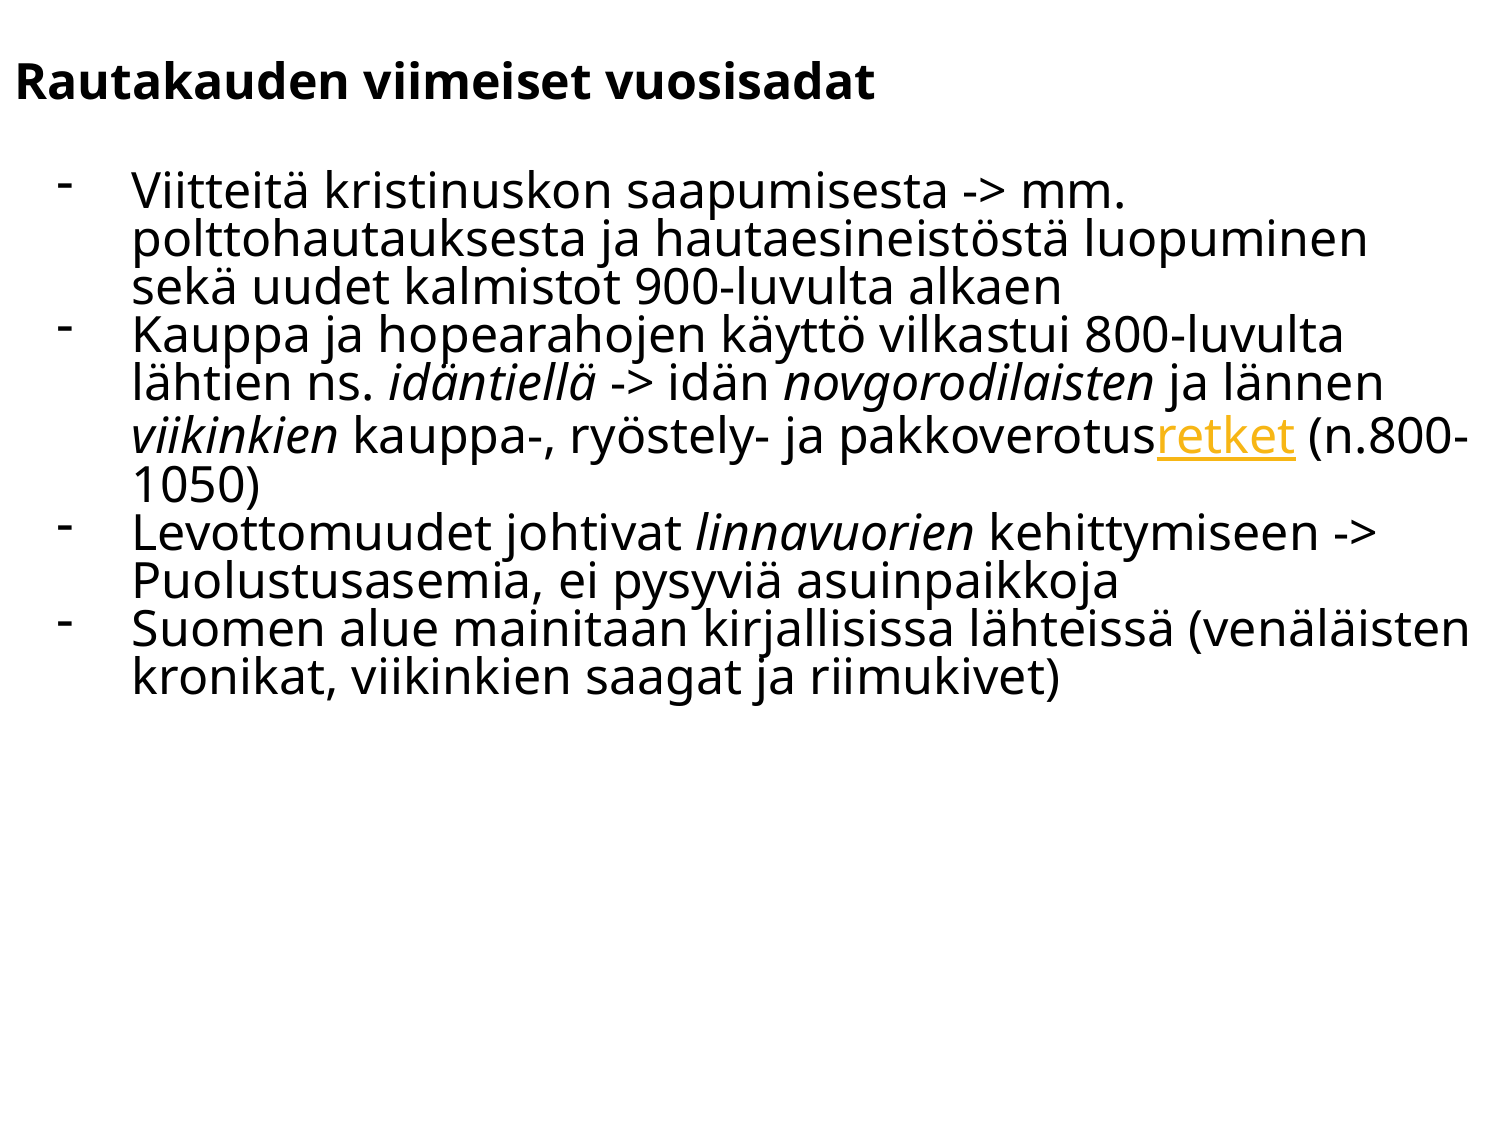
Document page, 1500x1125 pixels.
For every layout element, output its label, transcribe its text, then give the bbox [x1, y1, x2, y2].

text_box Rautakauden viimeiset vuosisadat Viitteitä kristinuskon saapumisesta -> mm. polttohautauksesta ja hautaesineistöstä luopuminen sekä uudet kalmistot 900-luvulta alkaen Kauppa ja hopearahojen käyttö vilkastui 800-luvulta lähtien ns. idäntiellä -> idän novgorodilaisten ja lännen viikinkien kauppa-, ryöstely- ja pakkoverotusretket (n.800-1050) Levottomuudet johtivat linnavuorien kehittymiseen -> Puolustusasemia, ei pysyviä asuinpaikkoja Suomen alue mainitaan kirjallisissa lähteissä (venäläisten kronikat, viikinkien saagat ja riimukivet) [0, 42, 1500, 772]
